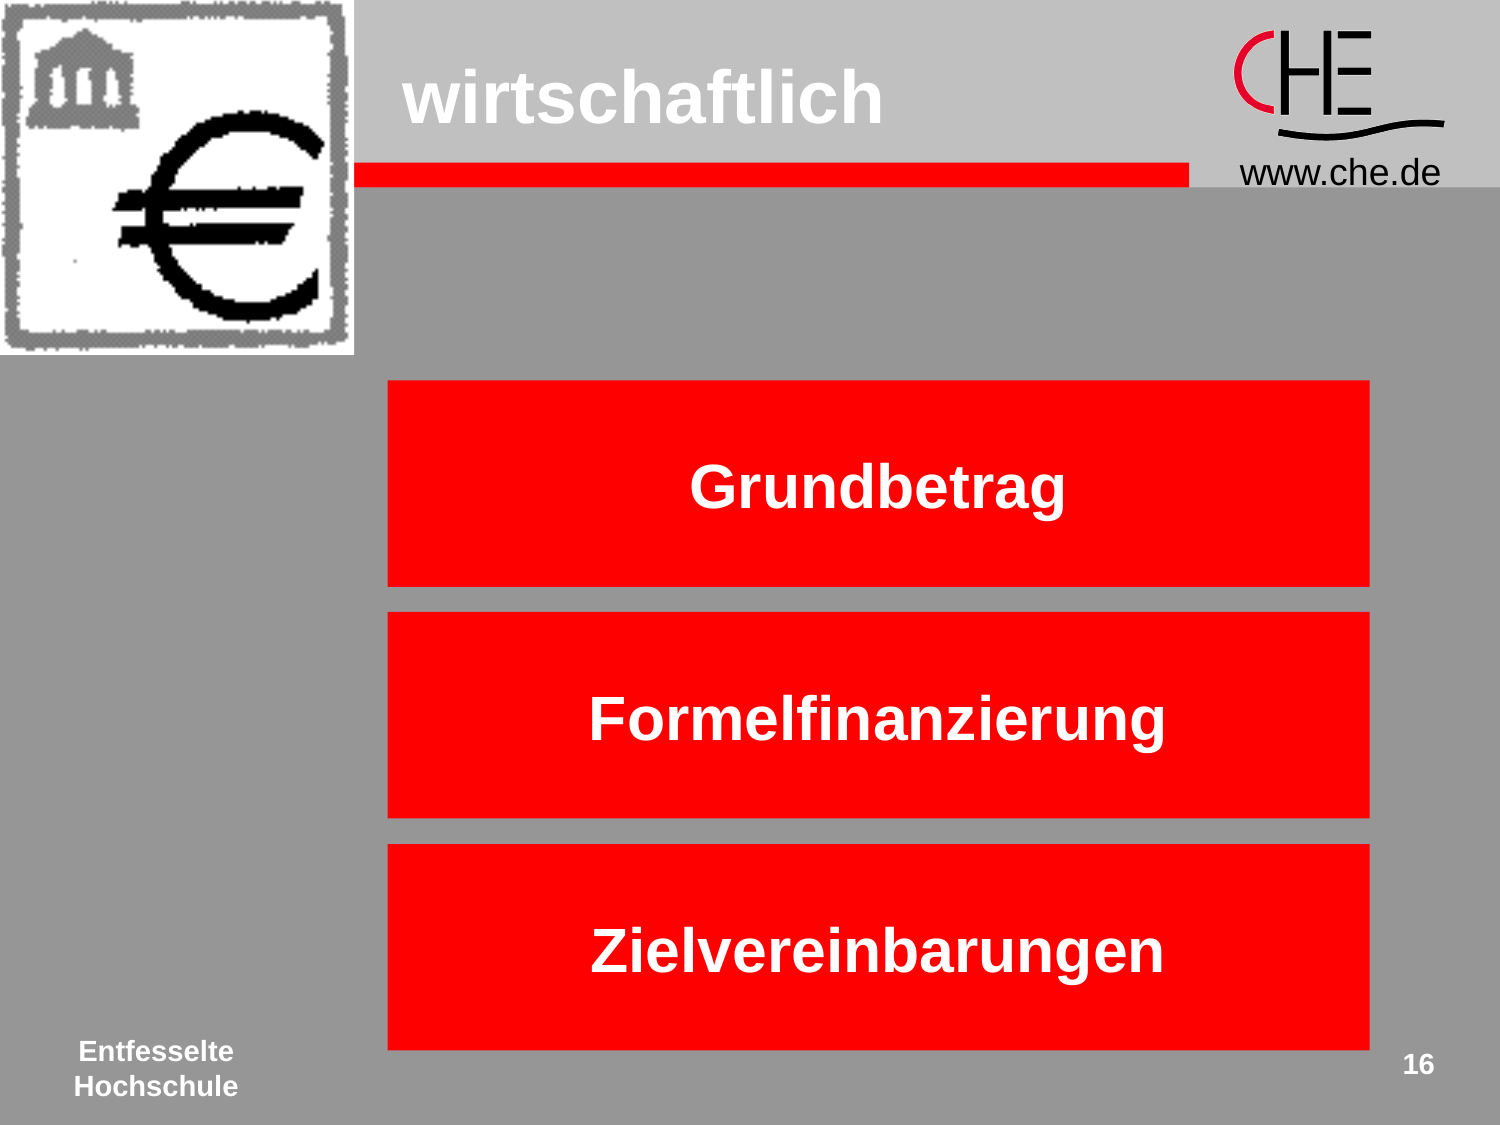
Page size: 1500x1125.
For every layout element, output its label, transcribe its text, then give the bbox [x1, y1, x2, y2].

text_box [1262, 24, 1475, 100]
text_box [0, 0, 355, 355]
text_box Grundbetrag [387, 380, 1370, 587]
picture [1233, 27, 1446, 143]
slide_number 16 [1362, 1037, 1450, 1100]
title wirtschaftlich [387, 37, 1252, 150]
slide_number Entfesselte Hochschule [0, 1025, 313, 1100]
text_box Zielvereinbarungen [387, 844, 1370, 1051]
text_box Formelfinanzierung [387, 611, 1370, 819]
